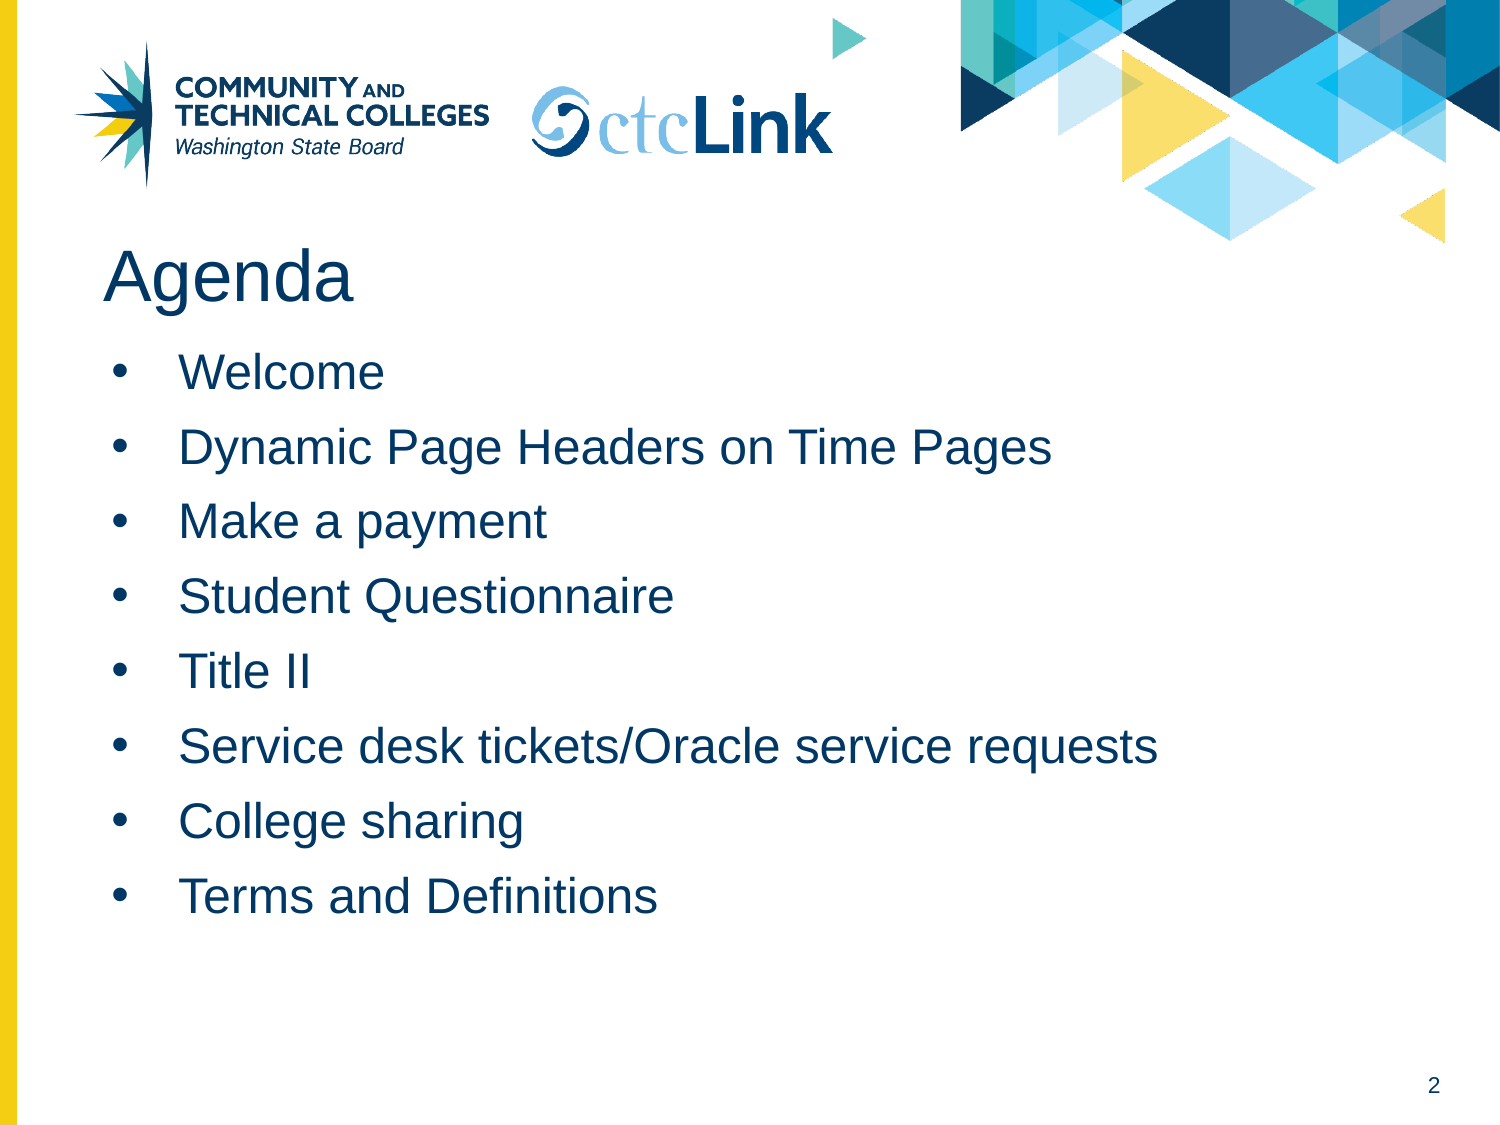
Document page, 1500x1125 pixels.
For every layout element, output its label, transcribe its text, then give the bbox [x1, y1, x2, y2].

picture [17, 0, 1500, 243]
list Welcome Dynamic Page Headers on Time Pages Make a payment Student Questionnaire Title II Service desk tickets/Oracle service requests College sharing Terms and Definitions [88, 338, 1456, 975]
title Agenda [88, 231, 1456, 338]
slide_number 2 [1378, 1063, 1456, 1103]
